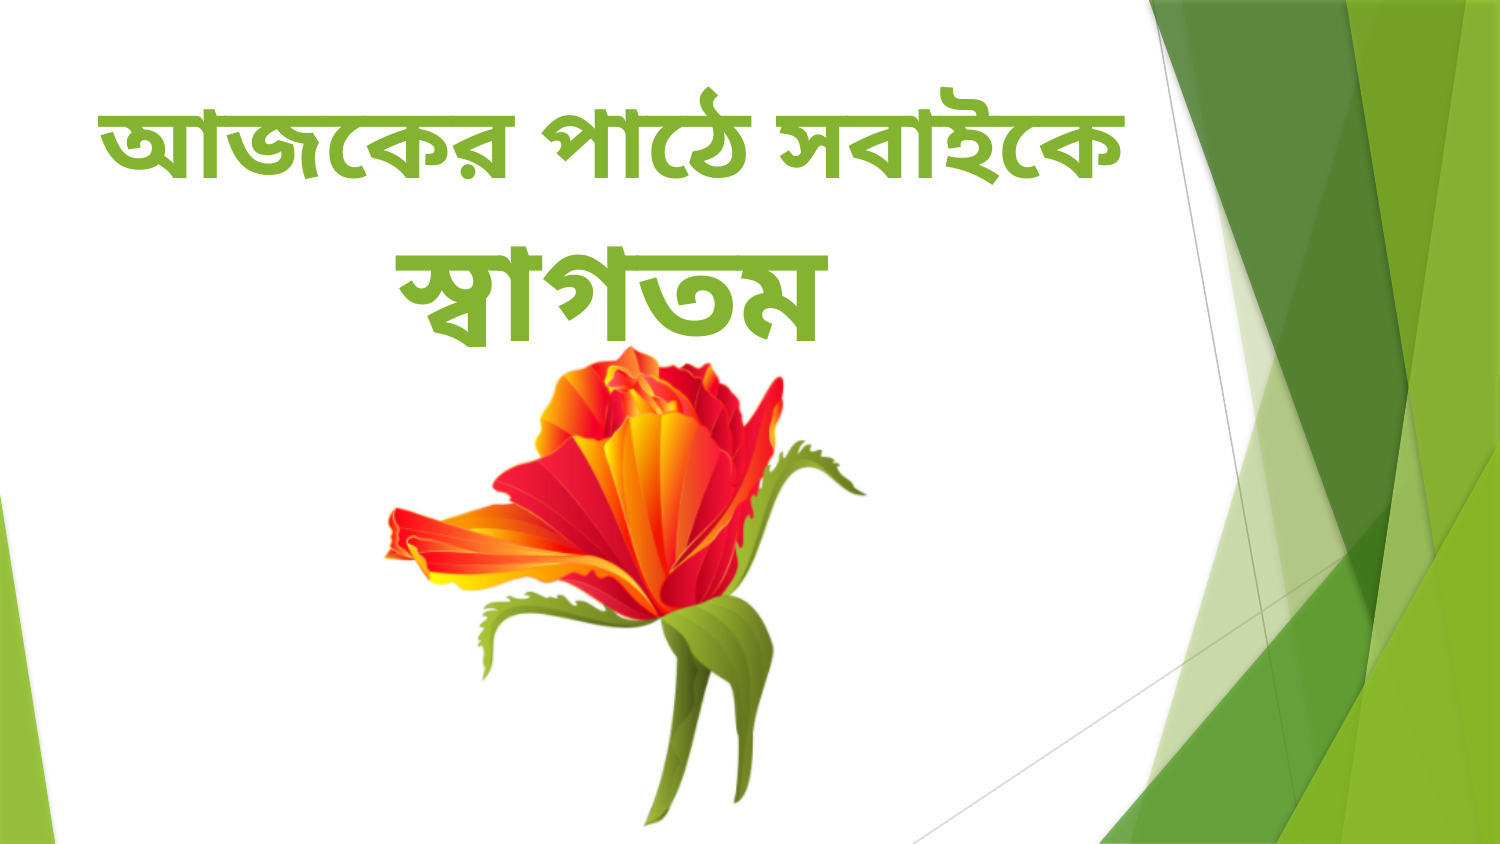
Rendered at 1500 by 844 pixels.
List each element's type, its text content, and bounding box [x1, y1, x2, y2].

title আজকের পাঠে সবাইকে [83, 71, 1141, 196]
list স্বাগতম [83, 196, 1141, 674]
picture [348, 343, 906, 844]
